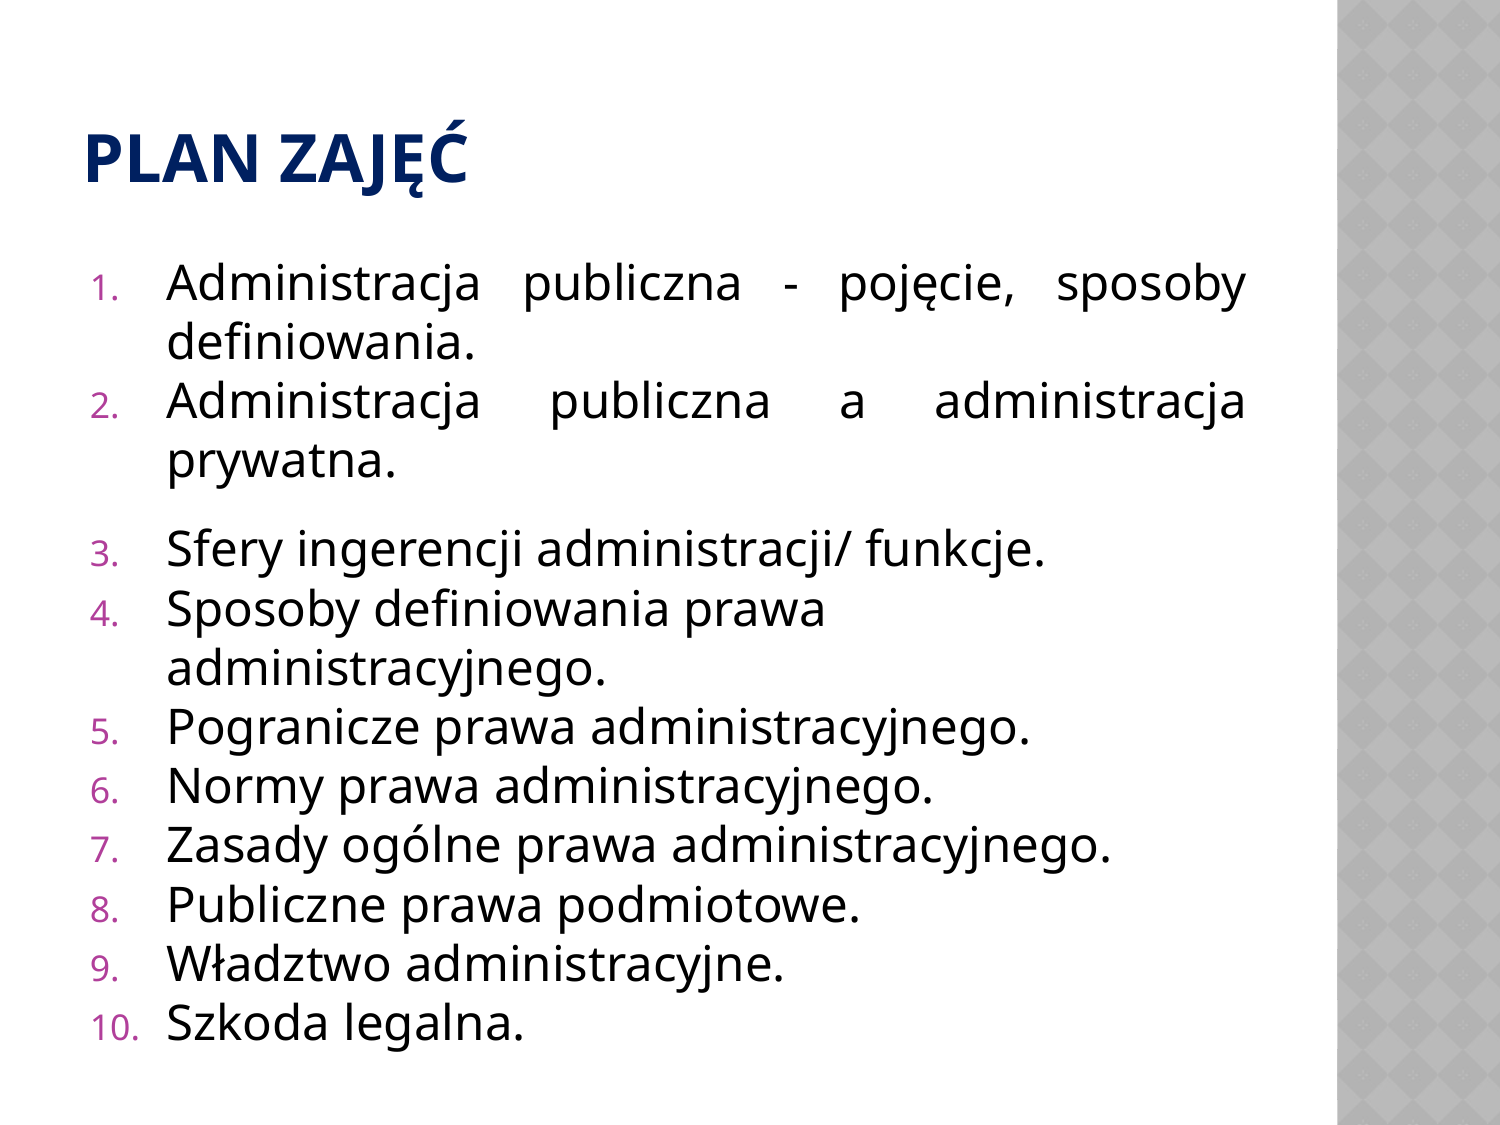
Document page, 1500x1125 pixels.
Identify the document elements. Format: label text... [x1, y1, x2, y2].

title Plan ZAJĘĆ [75, 52, 1263, 197]
list Administracja publiczna - pojęcie, sposoby definiowania. Administracja publiczna a administracja prywatna. Sfery ingerencji administracji/ funkcje. Sposoby definiowania prawa administracyjnego. Pogranicze prawa administracyjnego. Normy prawa administracyjnego. Zasady ogólne prawa administracyjnego. Publiczne prawa podmiotowe. Władztwo administracyjne. Szkoda legalna. [75, 243, 1263, 1059]
